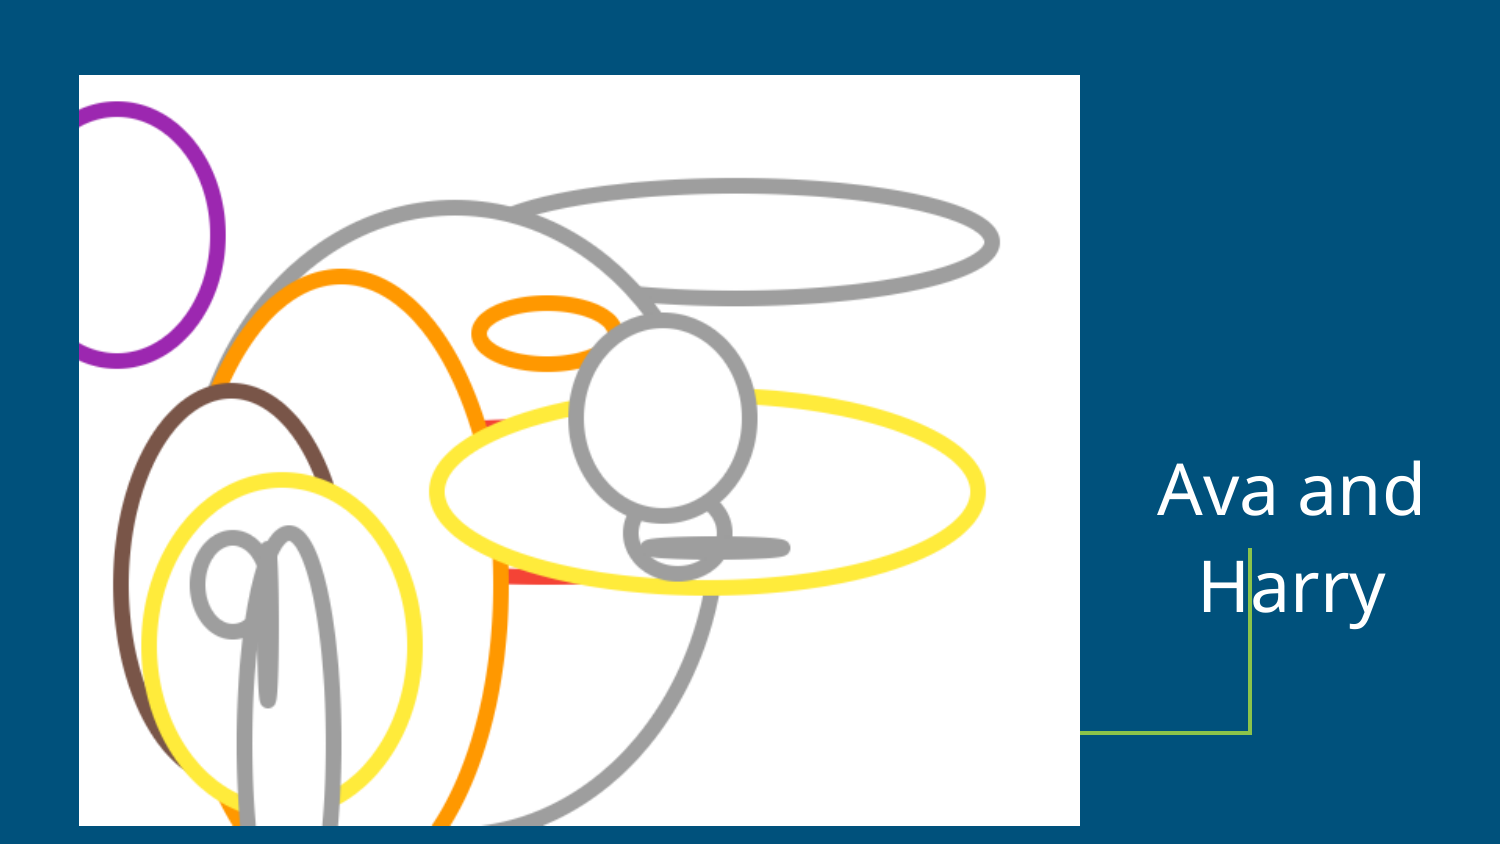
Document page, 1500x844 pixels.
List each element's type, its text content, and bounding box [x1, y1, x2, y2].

title Ava and Harry [1085, 421, 1500, 649]
picture [80, 76, 1080, 825]
